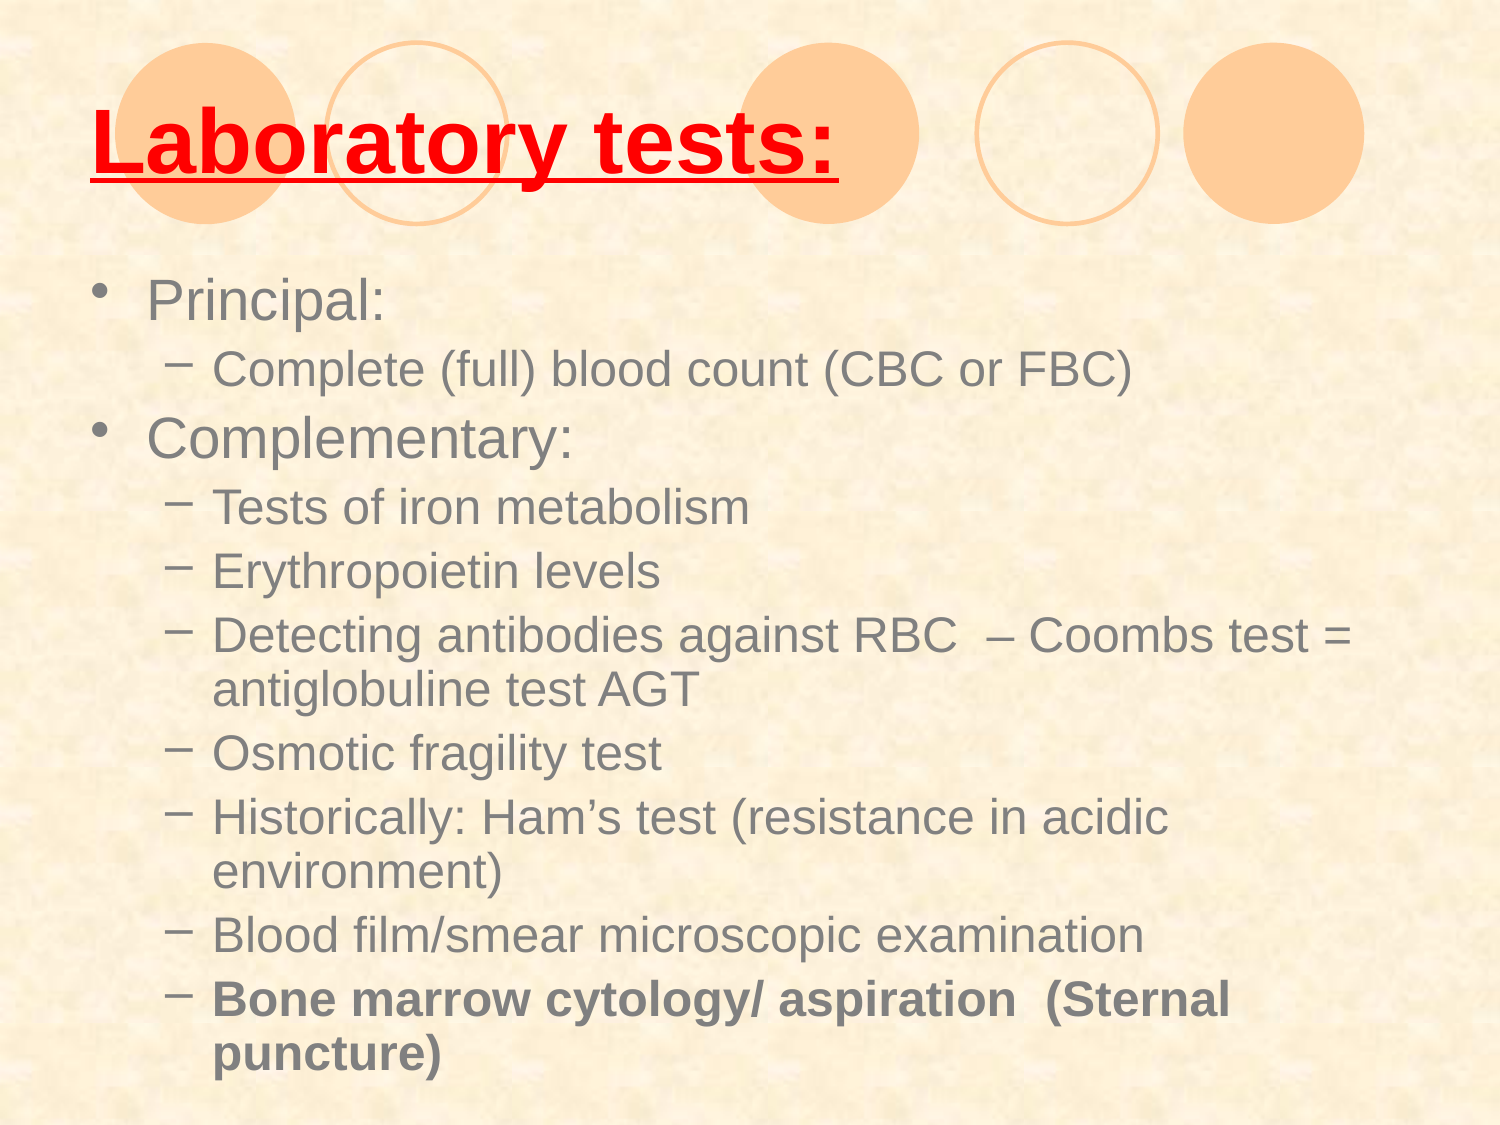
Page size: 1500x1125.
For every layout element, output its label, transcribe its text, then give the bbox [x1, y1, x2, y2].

list Principal: Complete (full) blood count (CBC or FBC) Complementary: Tests of iron metabolism Erythropoietin levels Detecting antibodies against RBC – Coombs test = antiglobuline test AGT Osmotic fragility test Historically: Ham’s test (resistance in acidic environment) Blood film/smear microscopic examination Bone marrow cytology/ aspiration (Sternal puncture) [75, 262, 1425, 1005]
picture [0, 0, 1500, 1125]
title Laboratory tests: [75, 42, 1425, 231]
